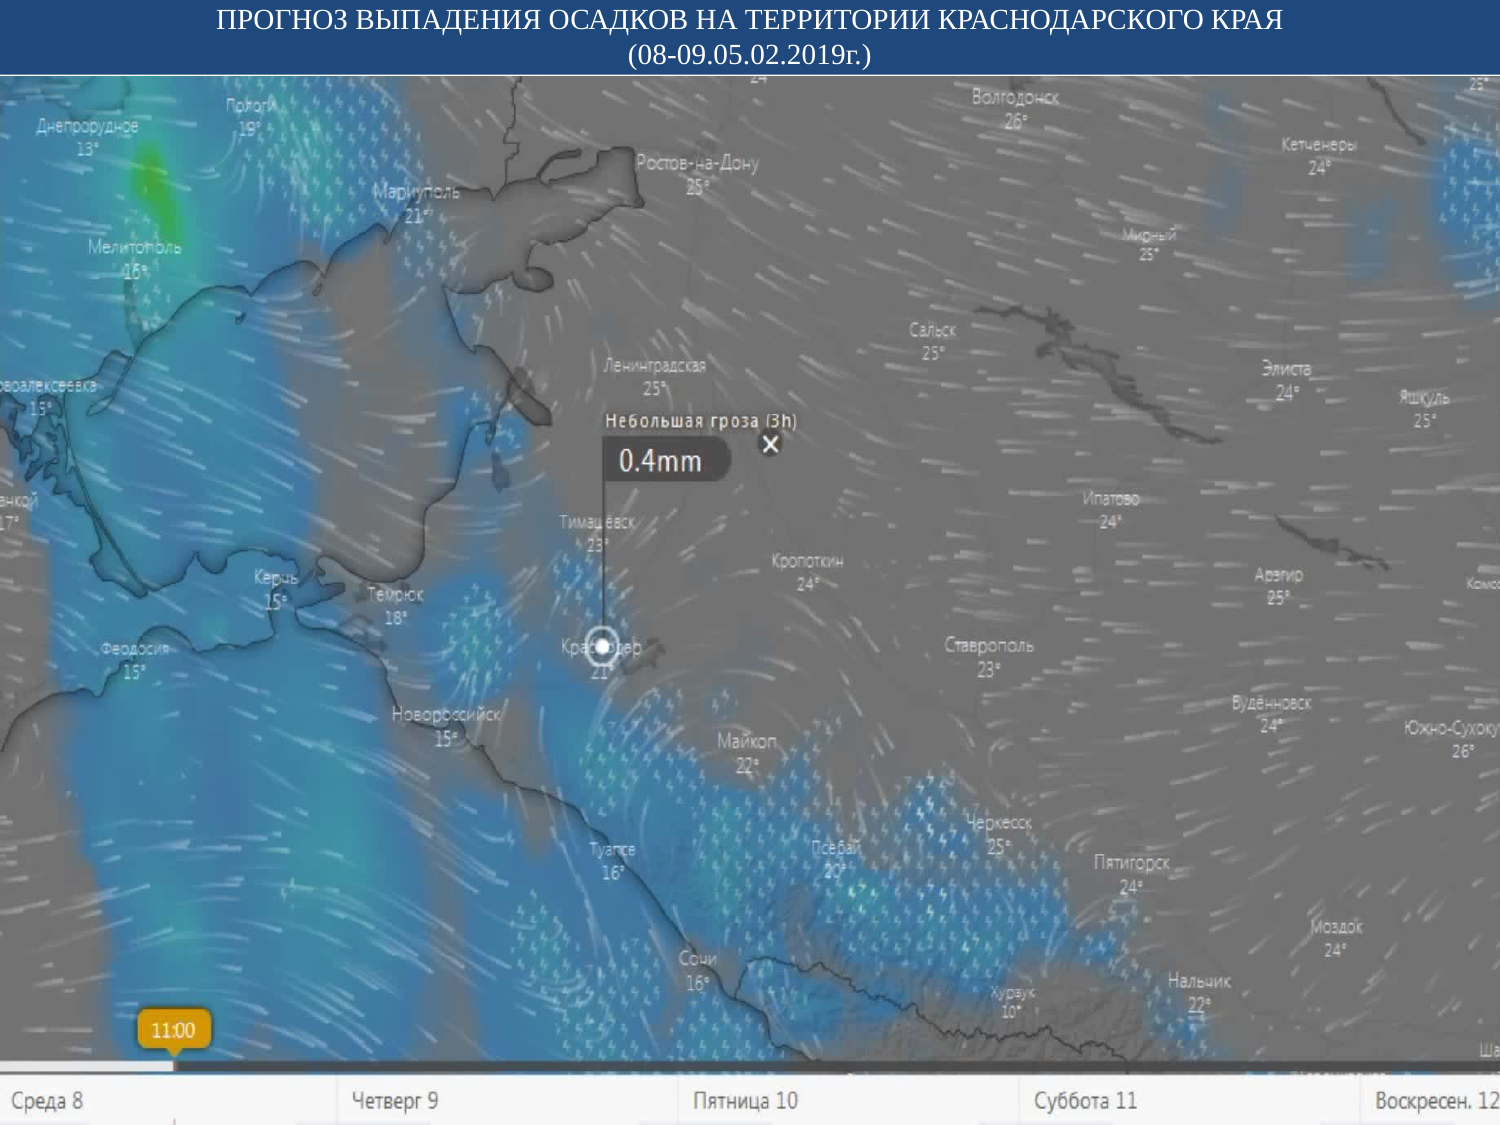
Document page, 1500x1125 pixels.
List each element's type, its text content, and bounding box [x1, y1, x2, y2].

text_box ПРОГНОЗ ВЫПАДЕНИЯ ОСАДКОВ НА ТЕРРИТОРИИ КРАСНОДАРСКОГО КРАЯ (08-09.05.02.2019г.) [0, 0, 1500, 75]
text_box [0, 75, 1500, 1125]
